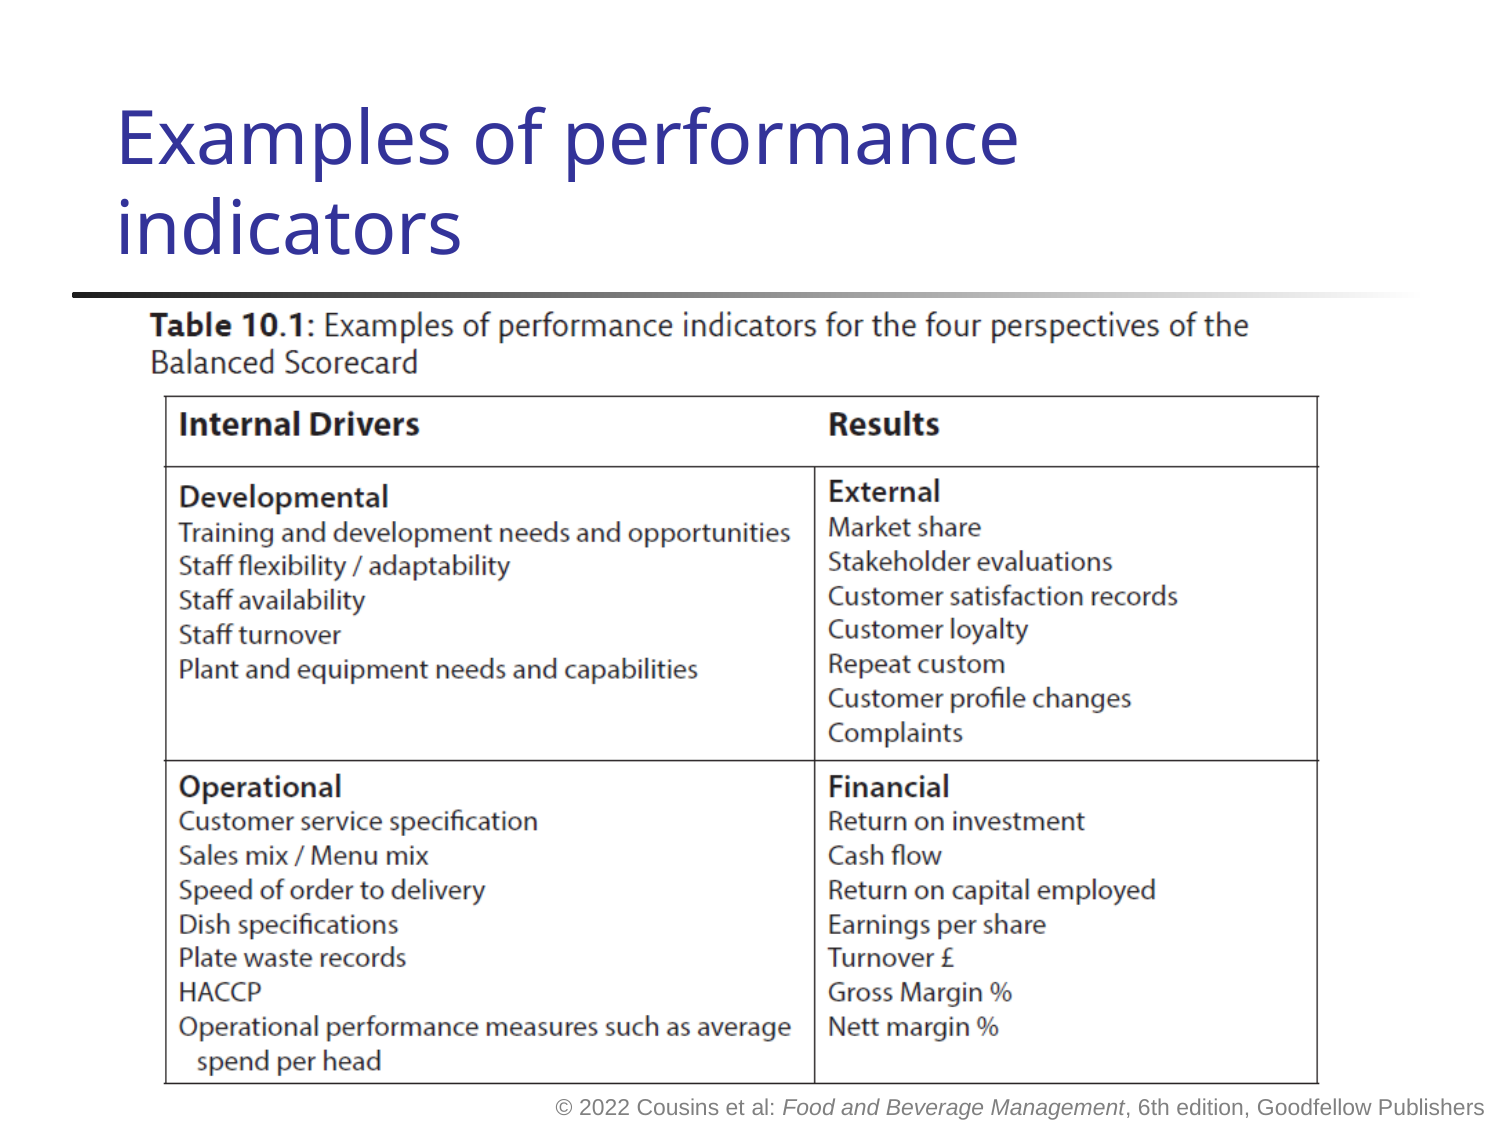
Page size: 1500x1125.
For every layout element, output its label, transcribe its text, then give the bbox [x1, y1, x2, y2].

title Examples of performance indicators [100, 90, 1379, 278]
picture [135, 302, 1336, 1095]
